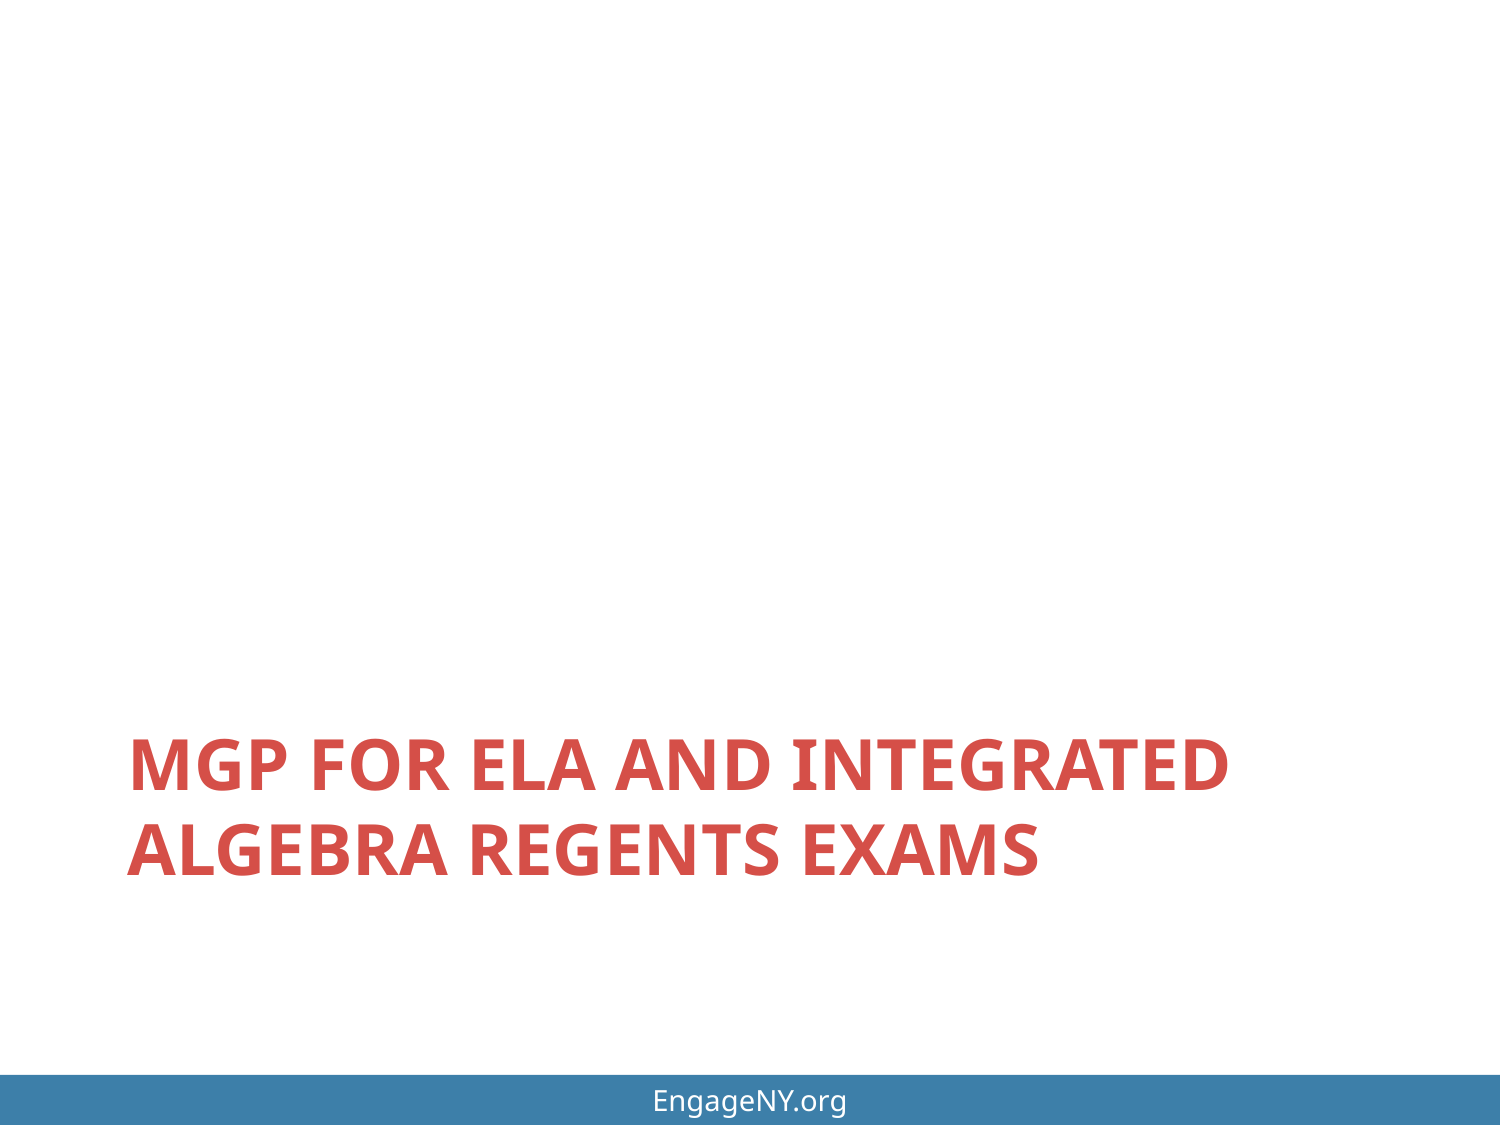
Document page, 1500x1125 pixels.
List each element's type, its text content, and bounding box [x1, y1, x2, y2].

title MGP for ELA and Integrated Algebra Regents Exams [112, 612, 1388, 976]
footer EngageNY.org [0, 1074, 1500, 1125]
